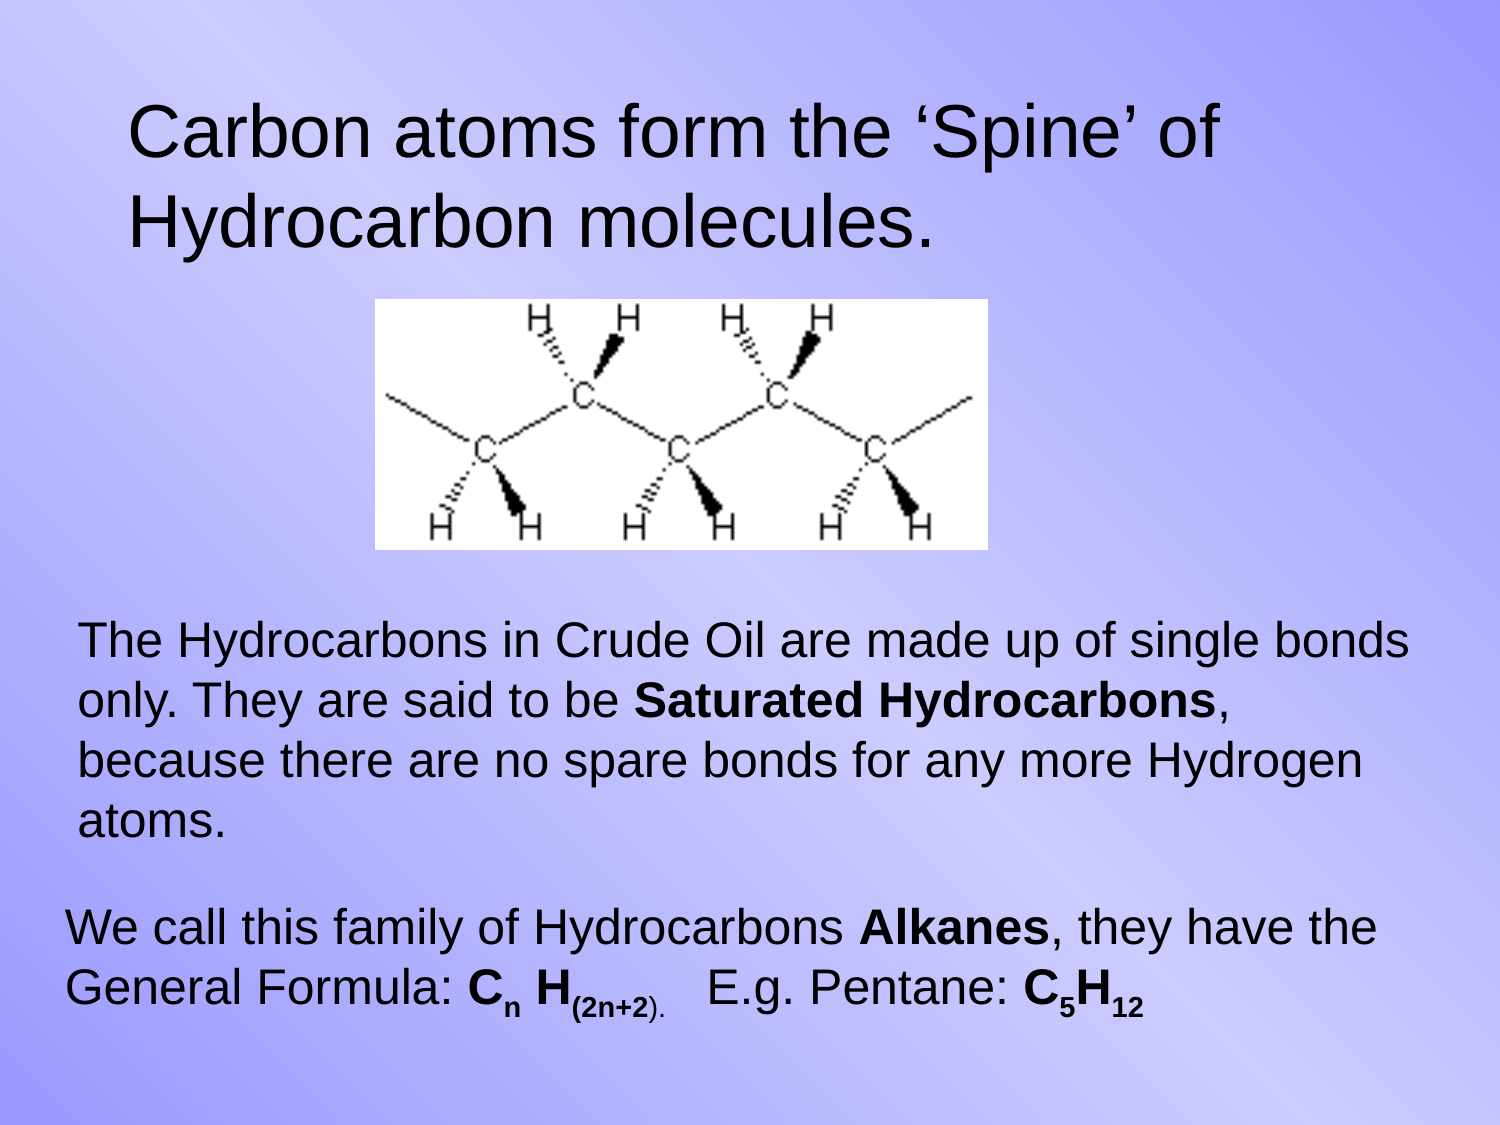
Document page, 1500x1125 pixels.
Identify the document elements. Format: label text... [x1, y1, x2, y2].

text_box We call this family of Hydrocarbons Alkanes, they have the General Formula: Cn H(2n+2). E.g. Pentane: C5H12 [50, 887, 1450, 1031]
picture [374, 299, 988, 550]
text_box The Hydrocarbons in Crude Oil are made up of single bonds only. They are said to be Saturated Hydrocarbons, because there are no spare bonds for any more Hydrogen atoms. [62, 599, 1438, 855]
text_box Carbon atoms form the ‘Spine’ of Hydrocarbon molecules. [112, 74, 1363, 270]
